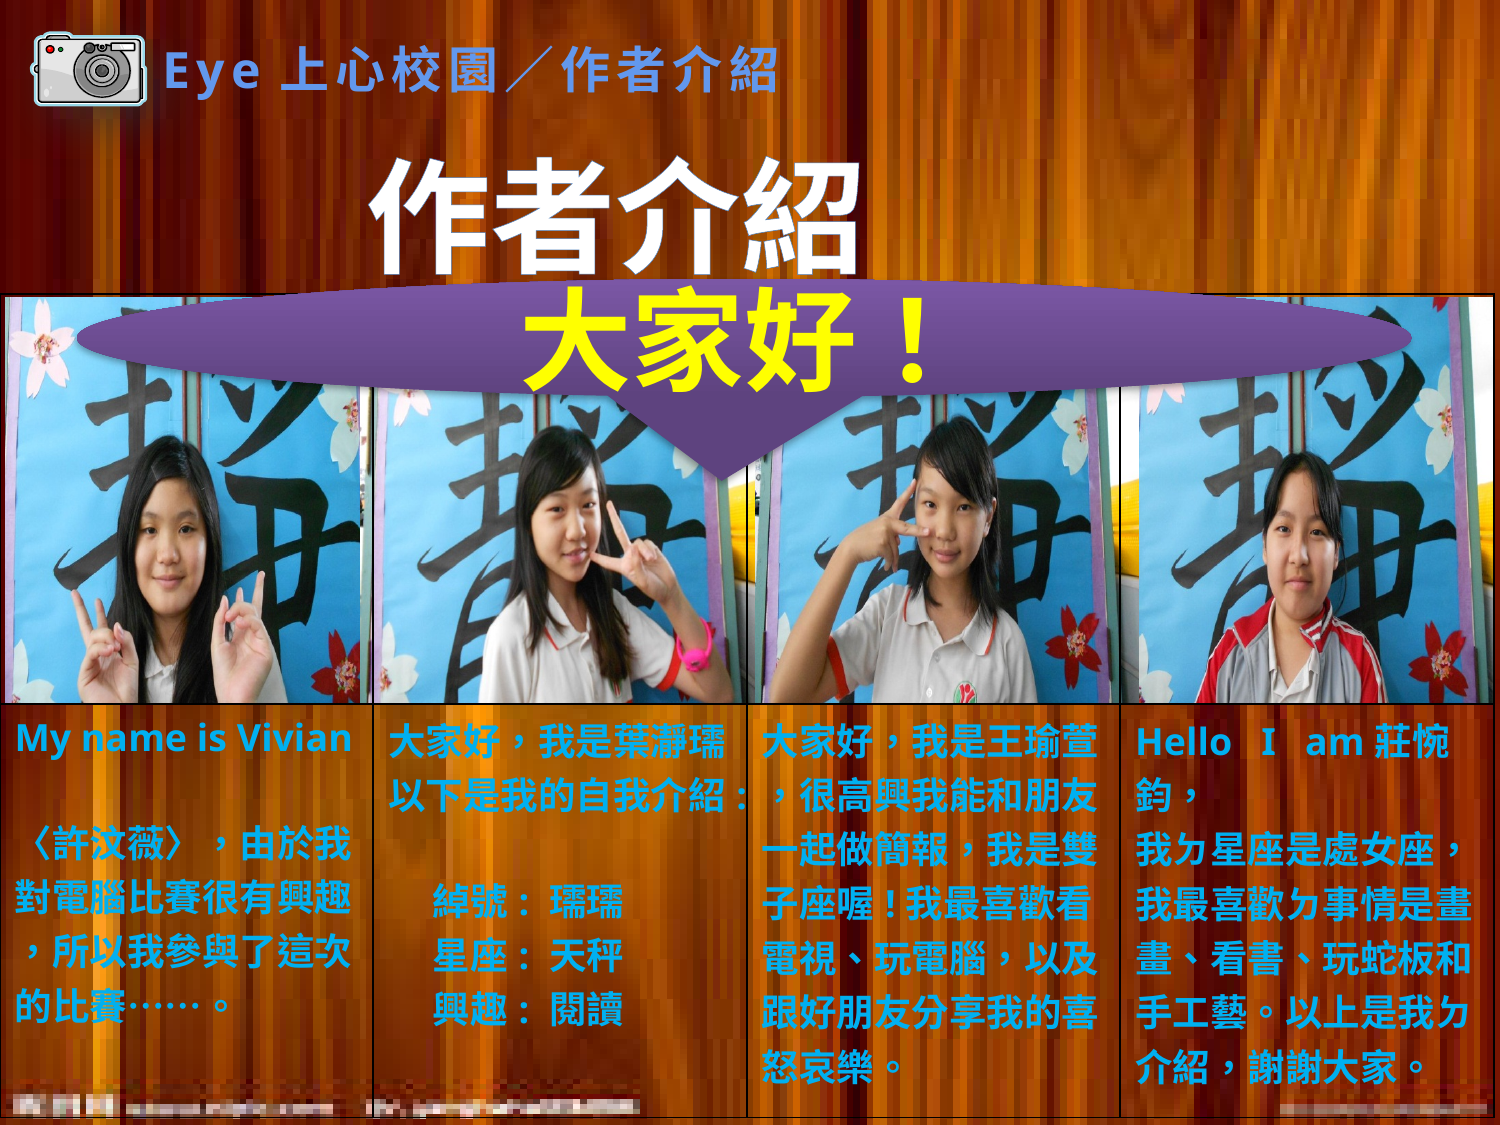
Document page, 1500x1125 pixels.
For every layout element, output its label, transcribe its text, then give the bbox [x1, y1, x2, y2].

text_box Eye上心校園／作者介紹 [148, 30, 833, 106]
table_cell 大家好，我是葉瀞瓀 以下是我的自我介紹: 綽號: 瓀瓀 星座: 天秤 興趣: 閱讀 [374, 713, 746, 1117]
table_cell Hello I am莊惋鈞， 我ㄉ星座是處女座， 我最喜歡ㄉ事情是畫畫、看書、玩蛇板和手工藝。以上是我ㄉ介紹，謝謝大家。 [1121, 712, 1493, 1117]
picture [0, 0, 1500, 1125]
text_box 作者介紹 [350, 130, 1162, 289]
text_box 大家好！ [285, 278, 1203, 295]
table_cell My name is Vivian 〈許汶薇〉，由於我對電腦比賽很有興趣 ，所以我參與了這次的比賽……。 [1, 708, 372, 1117]
table_cell 大家好，我是王瑜萱 ，很高興我能和朋友一起做簡報，我是雙子座喔!我最喜歡看電視、玩電腦，以及跟好朋友分享我的喜怒哀樂。 [748, 713, 1119, 1117]
